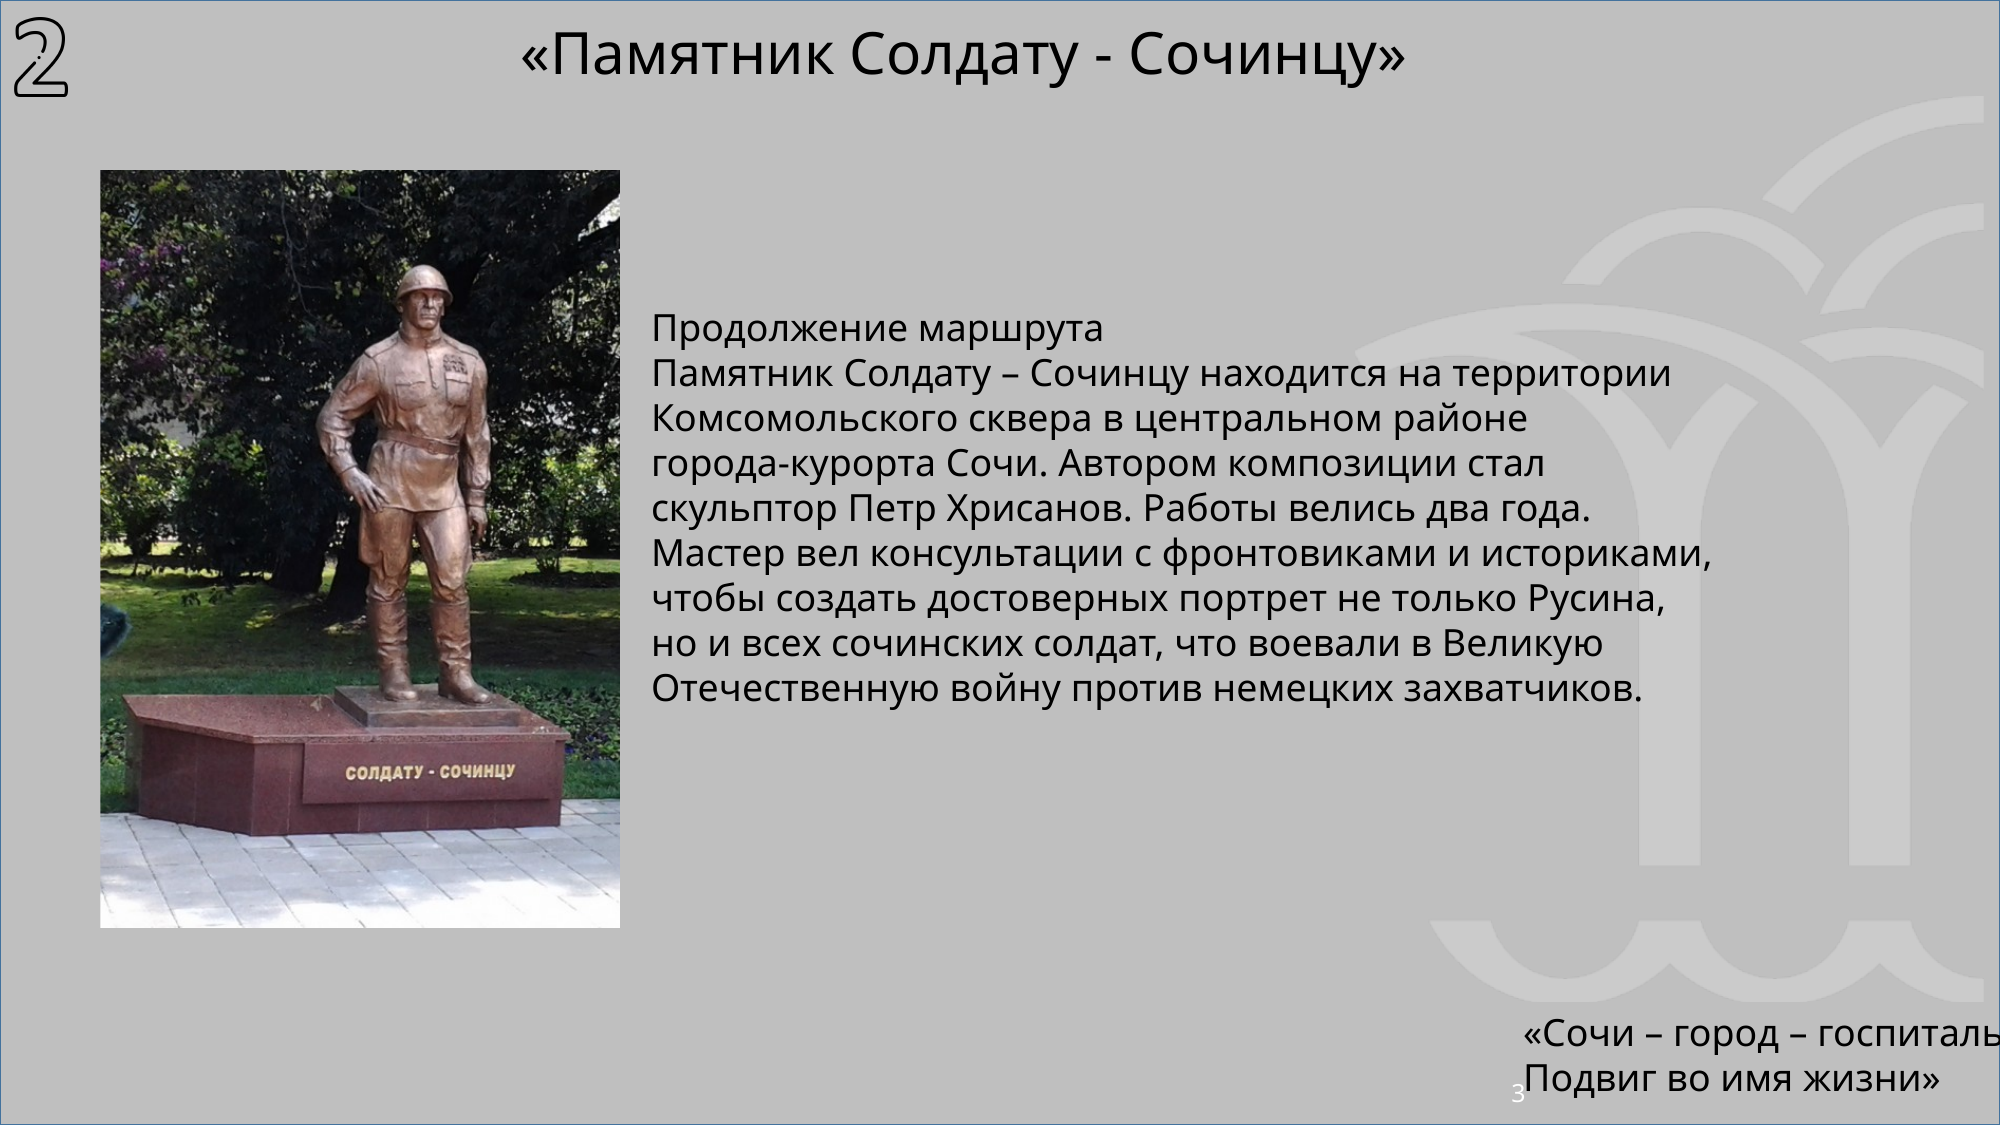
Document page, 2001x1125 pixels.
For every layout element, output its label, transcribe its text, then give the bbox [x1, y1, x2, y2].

picture [1, 17, 81, 97]
picture [1354, 96, 1984, 1002]
text_box [0, 0, 2000, 1125]
text_box «Памятник Солдату - Сочинцу» [505, 8, 1521, 94]
slide_number 3 [1287, 1064, 1541, 1125]
picture [100, 170, 620, 929]
text_box Продолжение маршрута Памятник Солдату – Сочинцу находится на территории Комсомольского сквера в центральном районе города-курорта Сочи. Автором композиции стал скульптор Петр Хрисанов. Работы велись два года. Мастер вел консультации с фронтовиками и историками, чтобы создать достоверных портрет не только Русина, но и всех сочинских солдат, что воевали в Великую Отечественную войну против немецких захватчиков. [636, 296, 1354, 717]
text_box «Сочи – город – госпиталь Подвиг во имя жизни» [1508, 1001, 2000, 1107]
